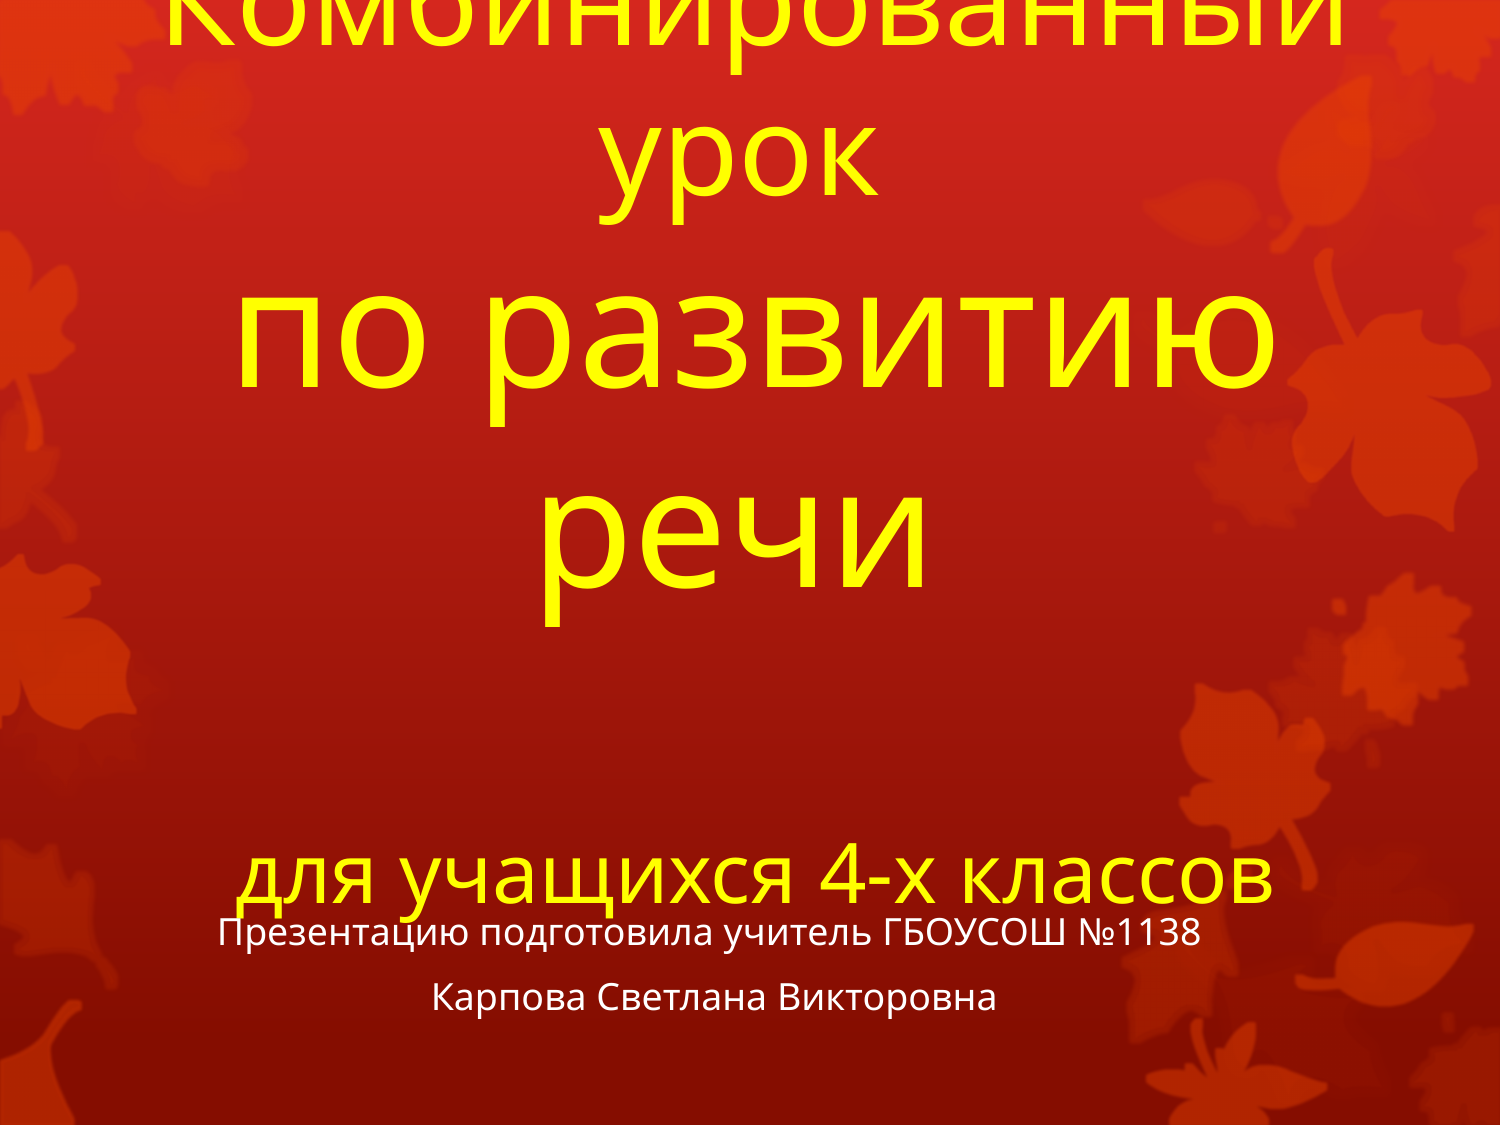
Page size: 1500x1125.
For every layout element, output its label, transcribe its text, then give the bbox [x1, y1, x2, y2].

list Презентацию подготовила учитель ГБОУСОШ №1138 Карпова Светлана Викторовна [171, 822, 1258, 1103]
title Комбинированный урок по развитию речи для учащихся 4-х классов [53, 42, 1459, 799]
